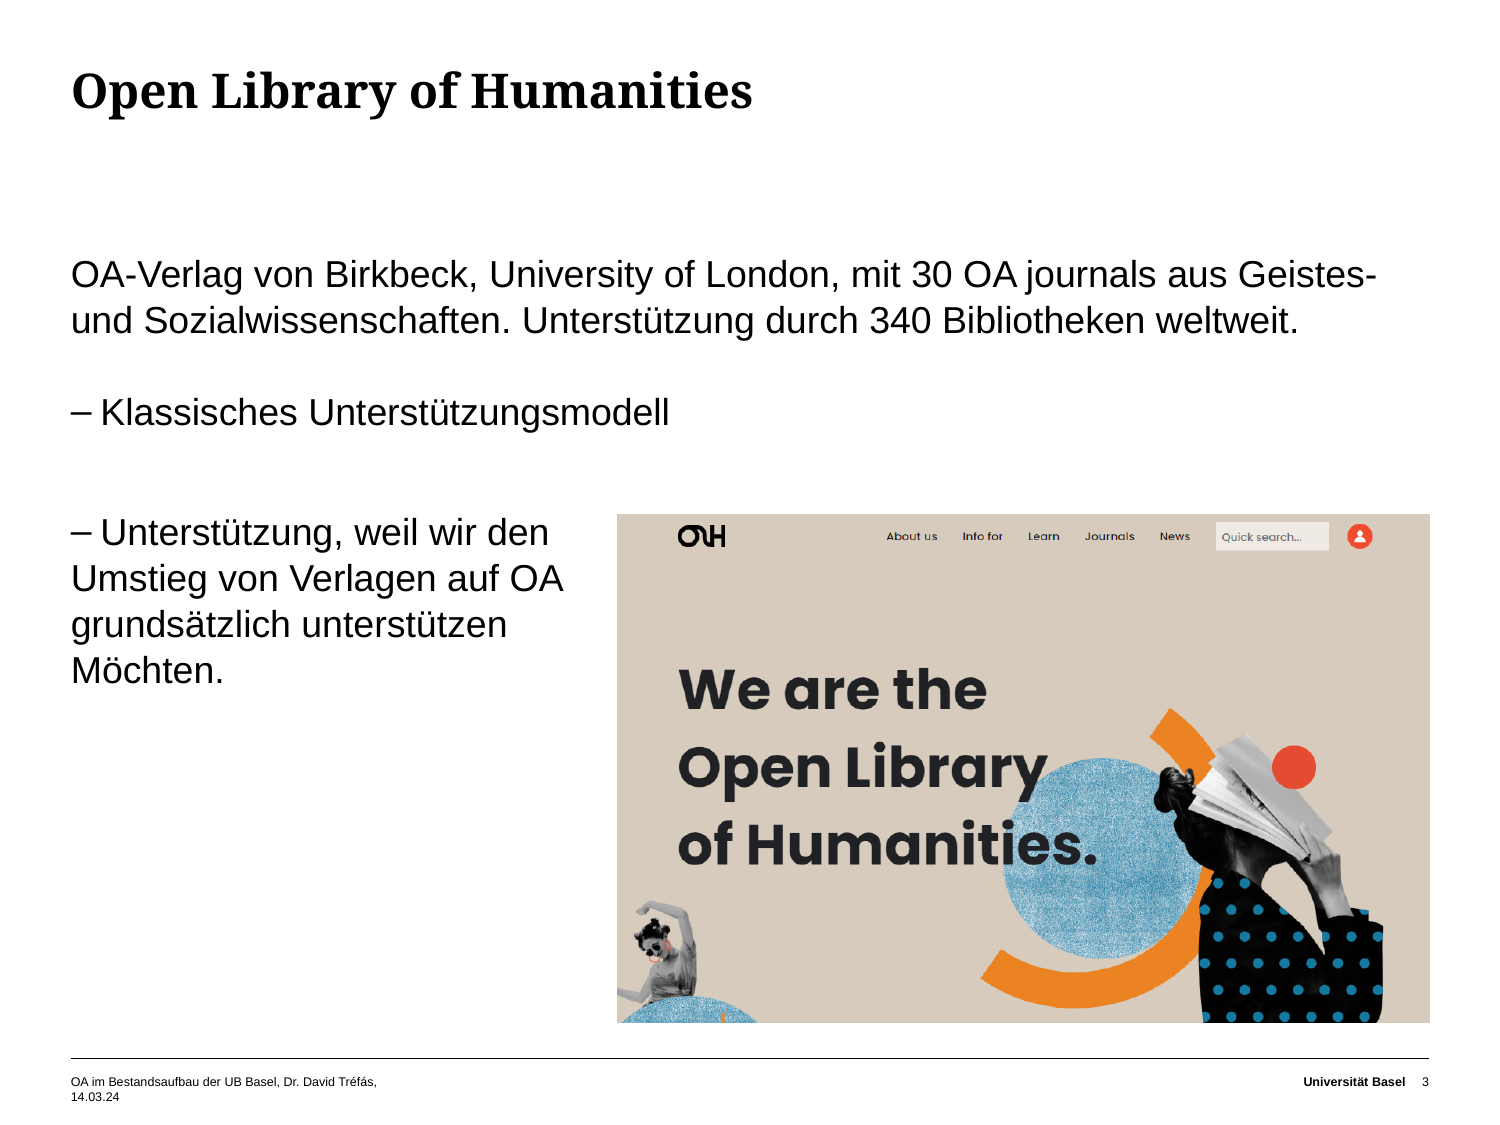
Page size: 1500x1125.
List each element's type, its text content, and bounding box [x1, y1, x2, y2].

title Open Library of Humanities [70, 66, 1430, 191]
slide_number 3 [1405, 1070, 1430, 1100]
footer Universität Basel [1092, 1070, 1405, 1100]
list OA-Verlag von Birkbeck, University of London, mit 30 OA journals aus Geistes- und Sozialwissenschaften. Unterstützung durch 340 Bibliotheken weltweit. Klassisches Unterstützungsmodell Unterstützung, weil wir den Umstieg von Verlagen auf OA grundsätzlich unterstützen Möchten. [70, 249, 1430, 1024]
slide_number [70, 1070, 425, 1100]
picture [617, 514, 1430, 1023]
